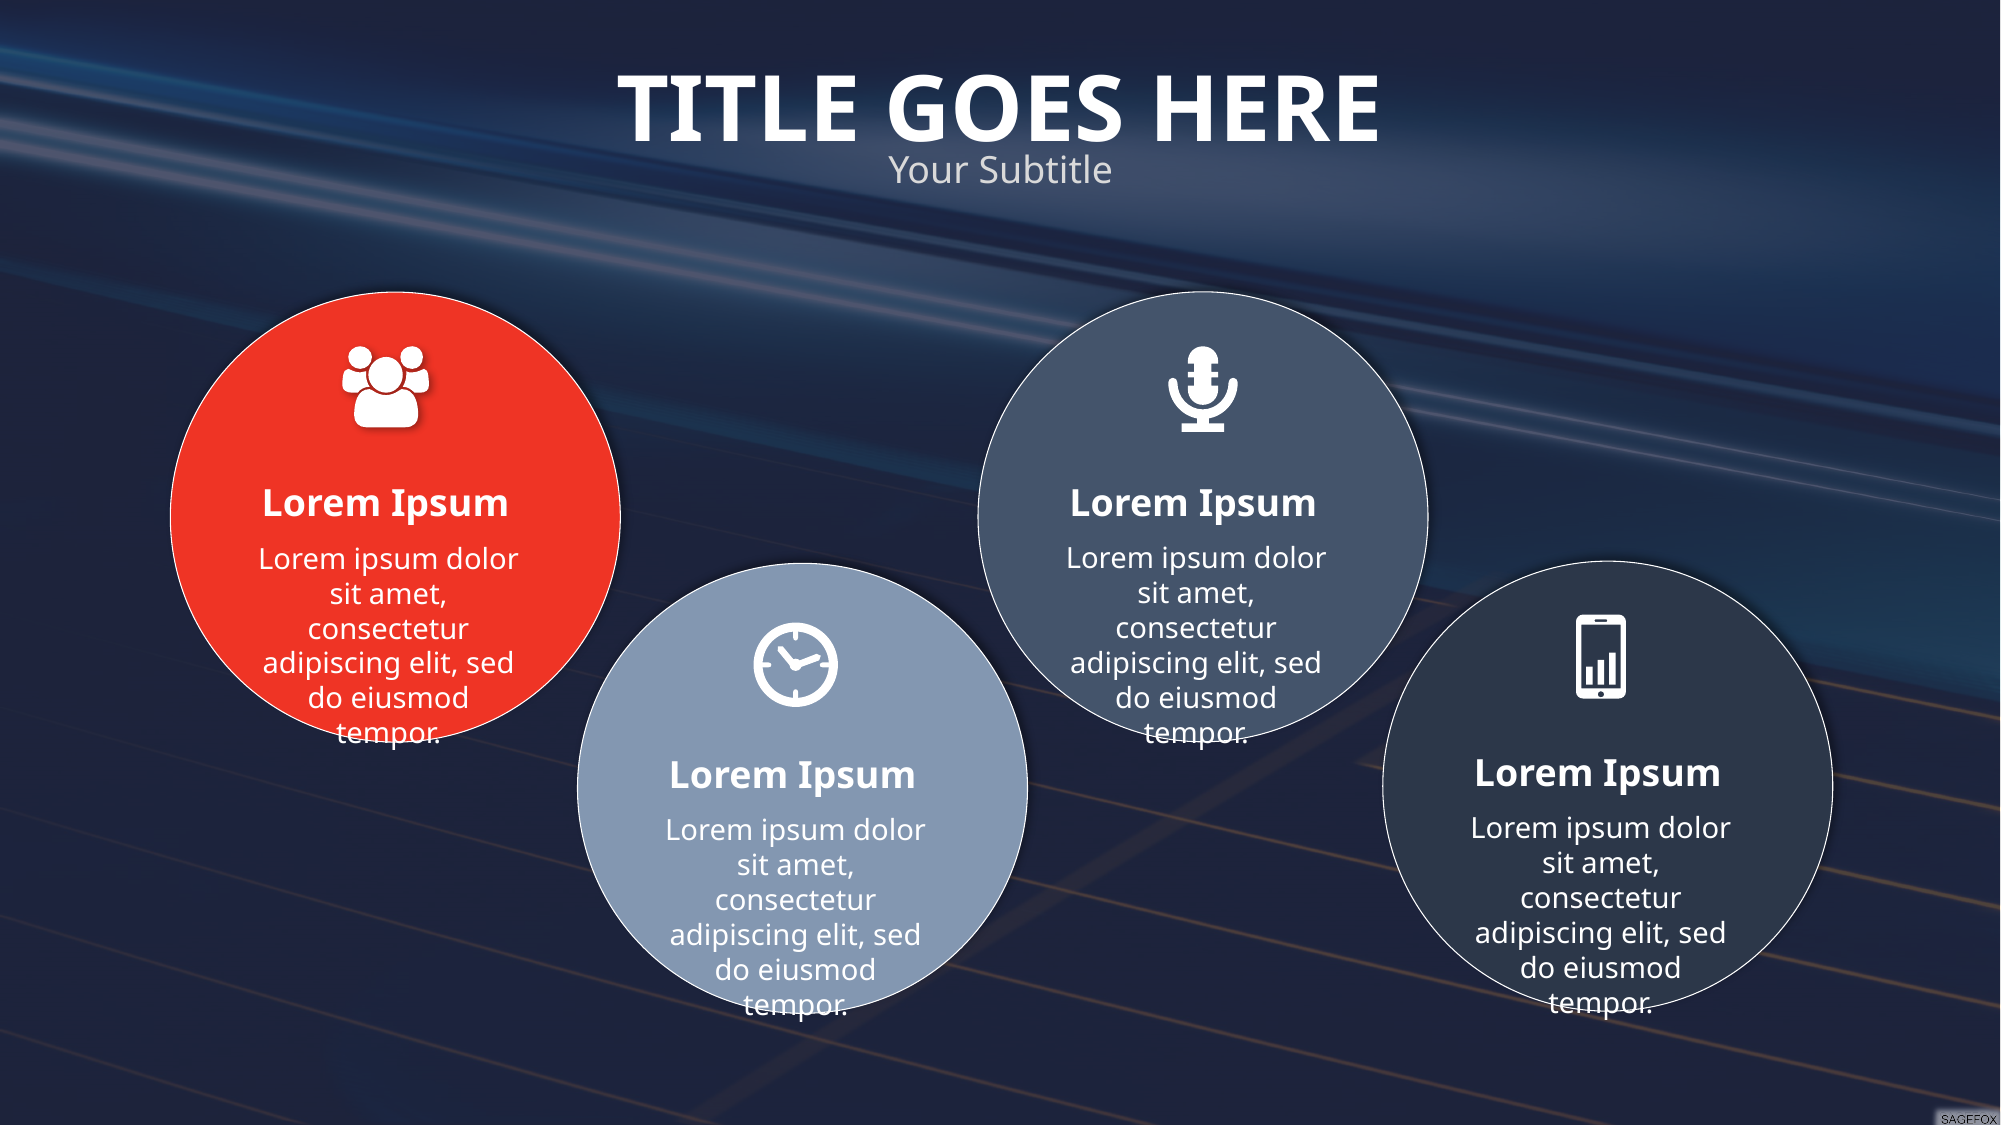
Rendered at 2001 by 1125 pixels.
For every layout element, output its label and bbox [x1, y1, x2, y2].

text_box [169, 291, 622, 744]
text_box [1575, 614, 1626, 699]
text_box [1447, 741, 1748, 959]
text_box [548, 42, 1452, 199]
text_box [1043, 471, 1344, 689]
text_box [753, 622, 838, 707]
text_box [1381, 560, 1834, 1013]
text_box [342, 346, 429, 428]
text_box [576, 562, 1029, 1015]
text_box [976, 290, 1430, 743]
text_box [235, 471, 536, 690]
text_box [1168, 346, 1238, 432]
text_box [642, 743, 943, 961]
picture [1938, 1114, 1999, 1125]
